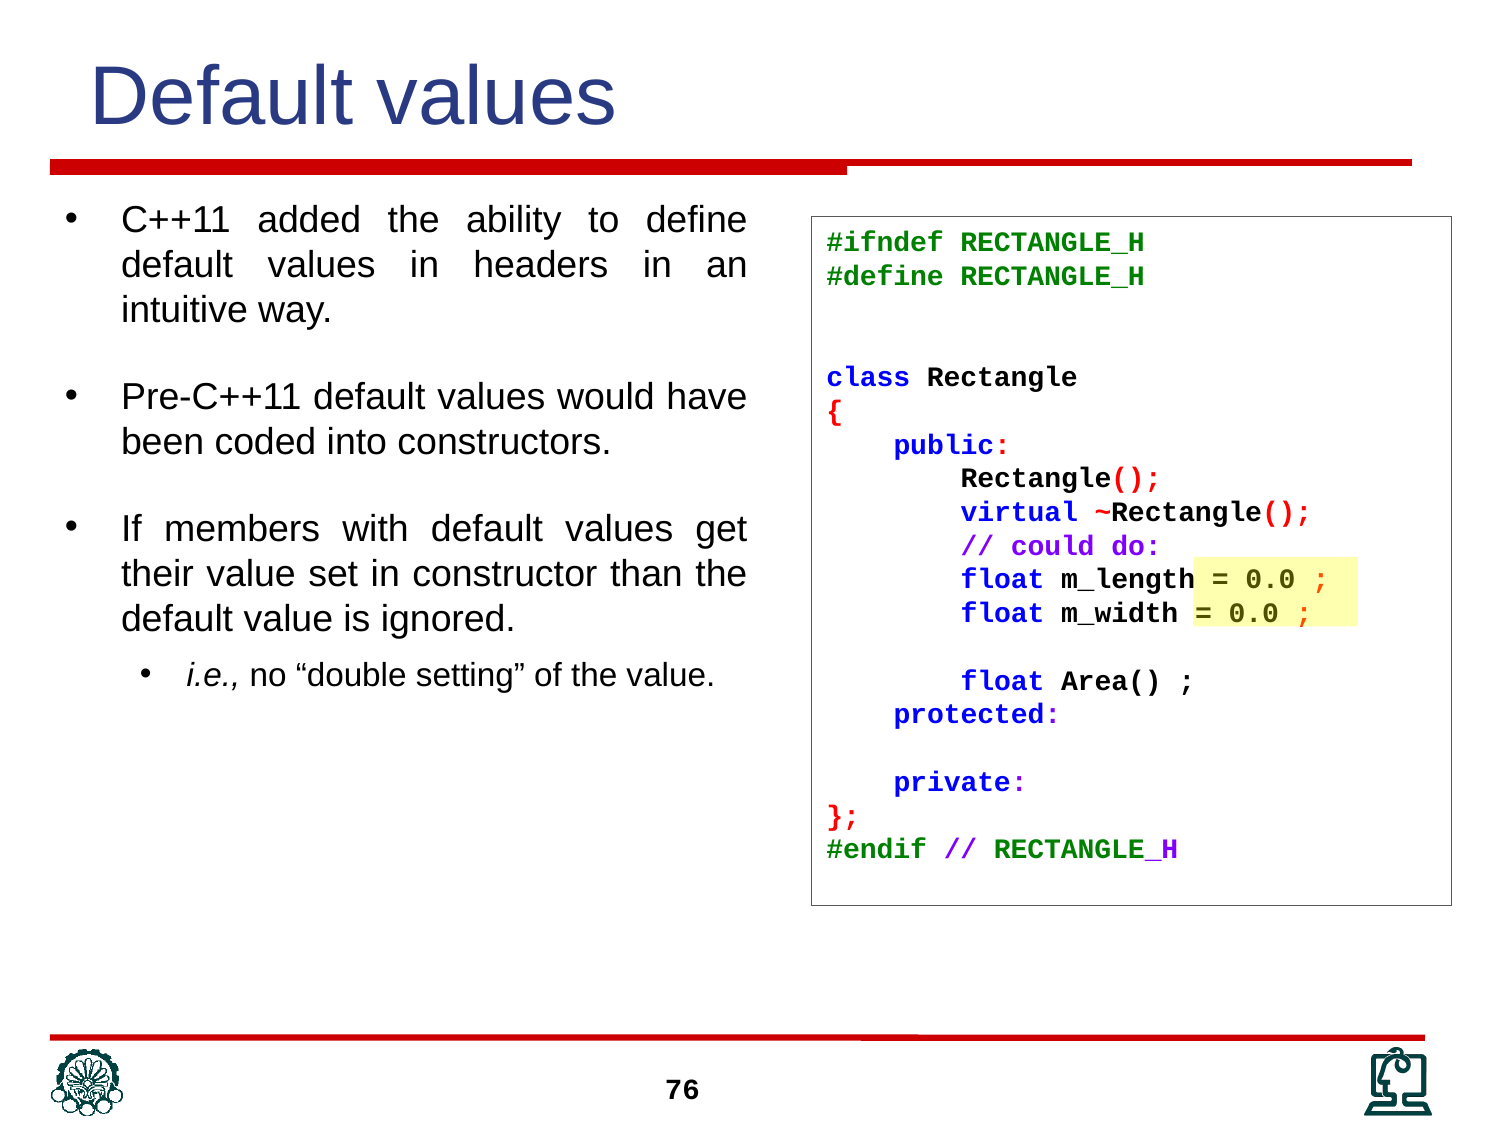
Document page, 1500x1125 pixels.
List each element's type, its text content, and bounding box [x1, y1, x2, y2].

list C++11 added the ability to define default values in headers in an intuitive way. Pre-C++11 default values would have been coded into constructors. If members with default values get their value set in constructor than the default value is ignored. i.e., no “double setting” of the value. [50, 187, 763, 1037]
slide_number 76 [650, 1062, 750, 1123]
text_box #ifndef RECTANGLE_H #define RECTANGLE_H class Rectangle { public: Rectangle(); virtual ~Rectangle(); // could do: float m_length = 0.0 ; float m_width = 0.0 ; float Area() ; protected: private: }; #endif // RECTANGLE_H [811, 216, 1452, 906]
picture [1362, 1045, 1438, 1119]
title Default values [75, 24, 1375, 150]
picture [50, 1047, 125, 1118]
text_box [1193, 556, 1358, 627]
